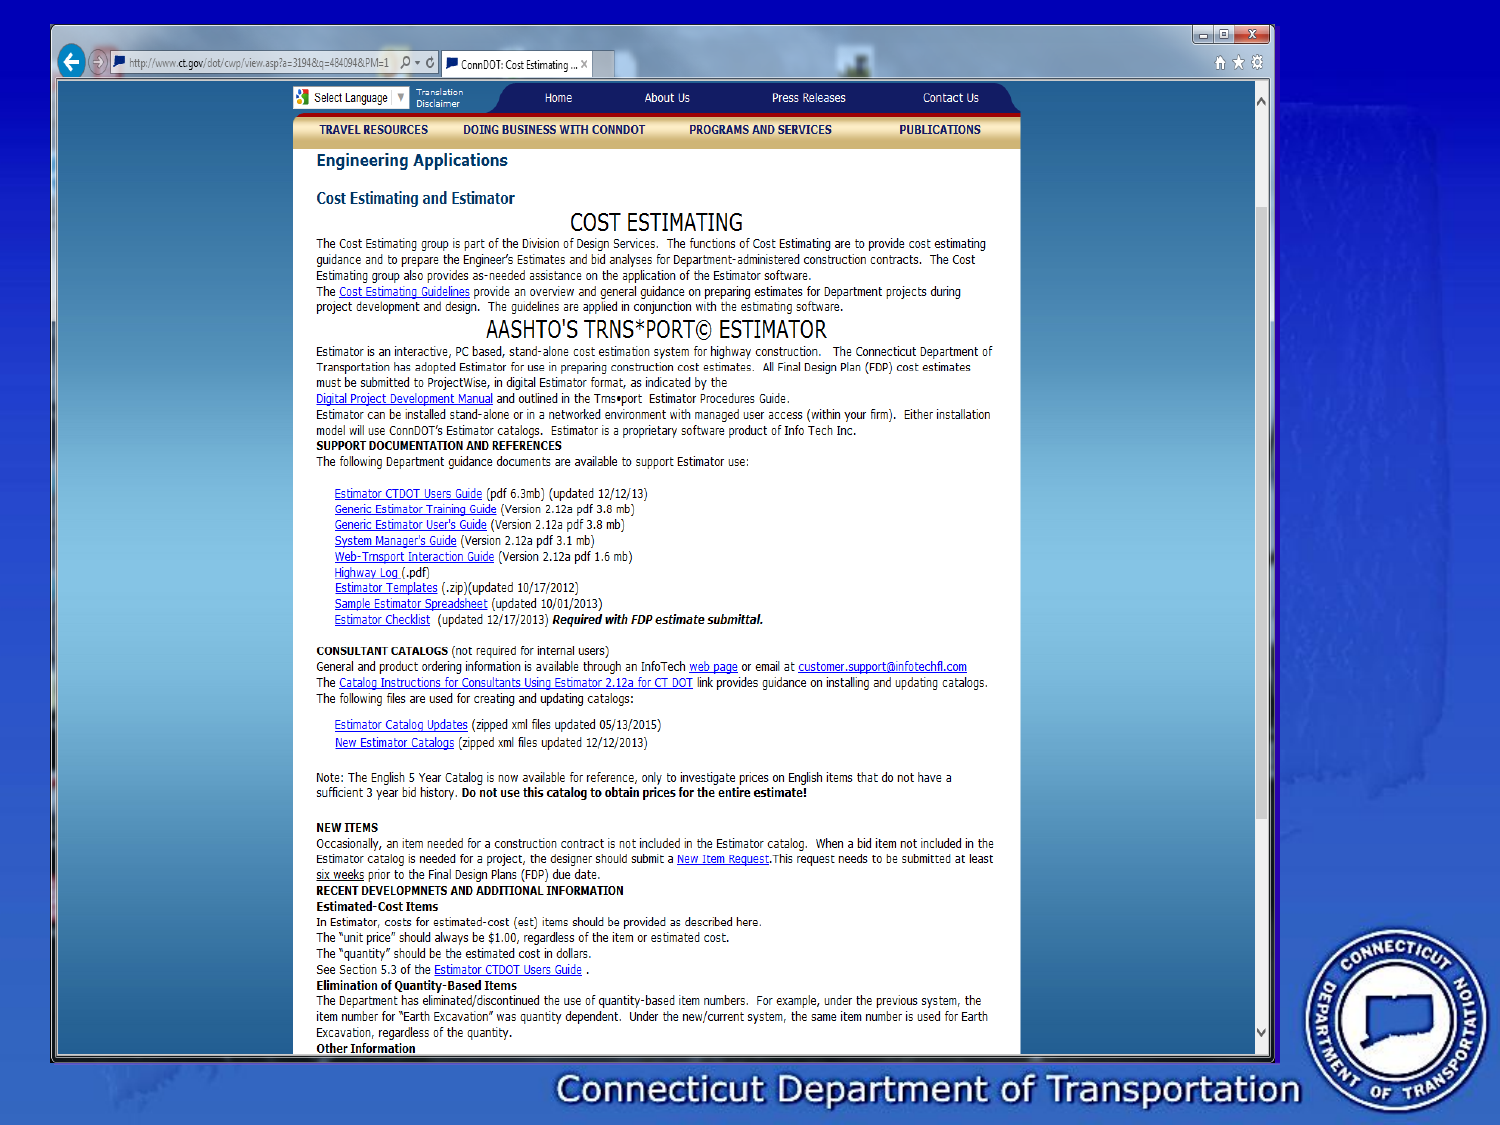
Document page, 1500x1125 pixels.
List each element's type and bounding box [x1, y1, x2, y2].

picture [0, 0, 1500, 1125]
list [49, 24, 1276, 1063]
